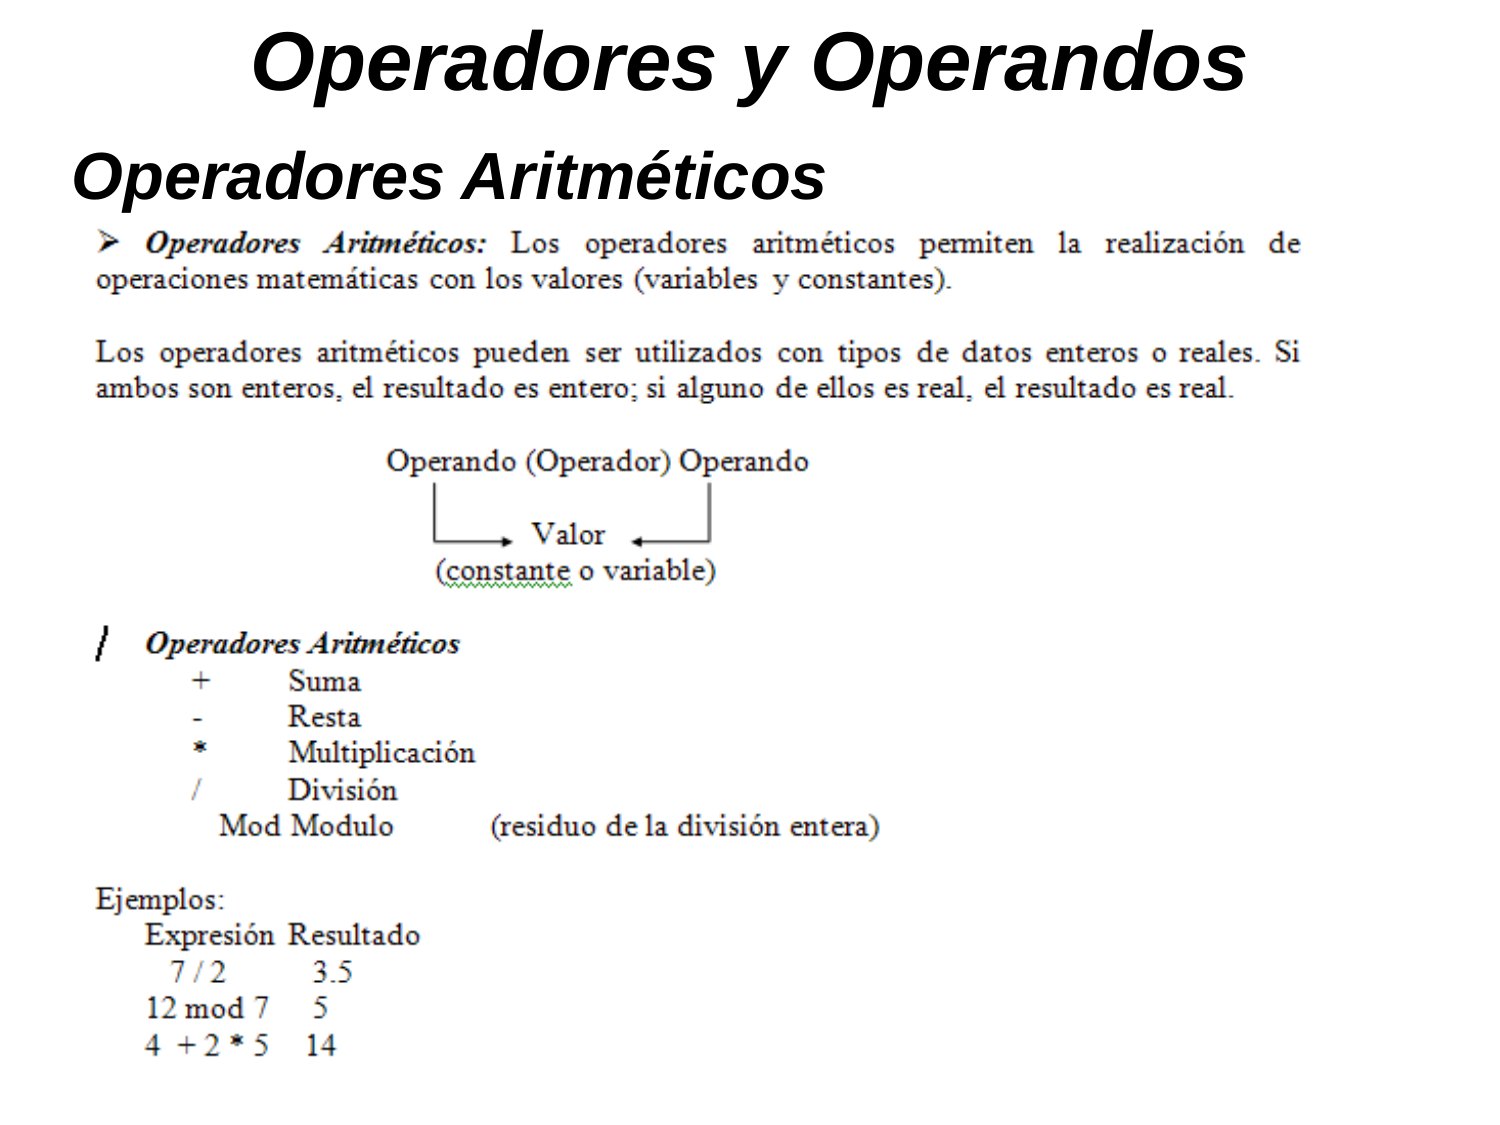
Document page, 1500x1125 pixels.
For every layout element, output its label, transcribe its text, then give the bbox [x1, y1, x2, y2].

text_box Operadores Aritméticos [56, 125, 844, 171]
text_box Operadores y Operandos [235, 0, 1265, 115]
picture [0, 172, 1430, 1095]
